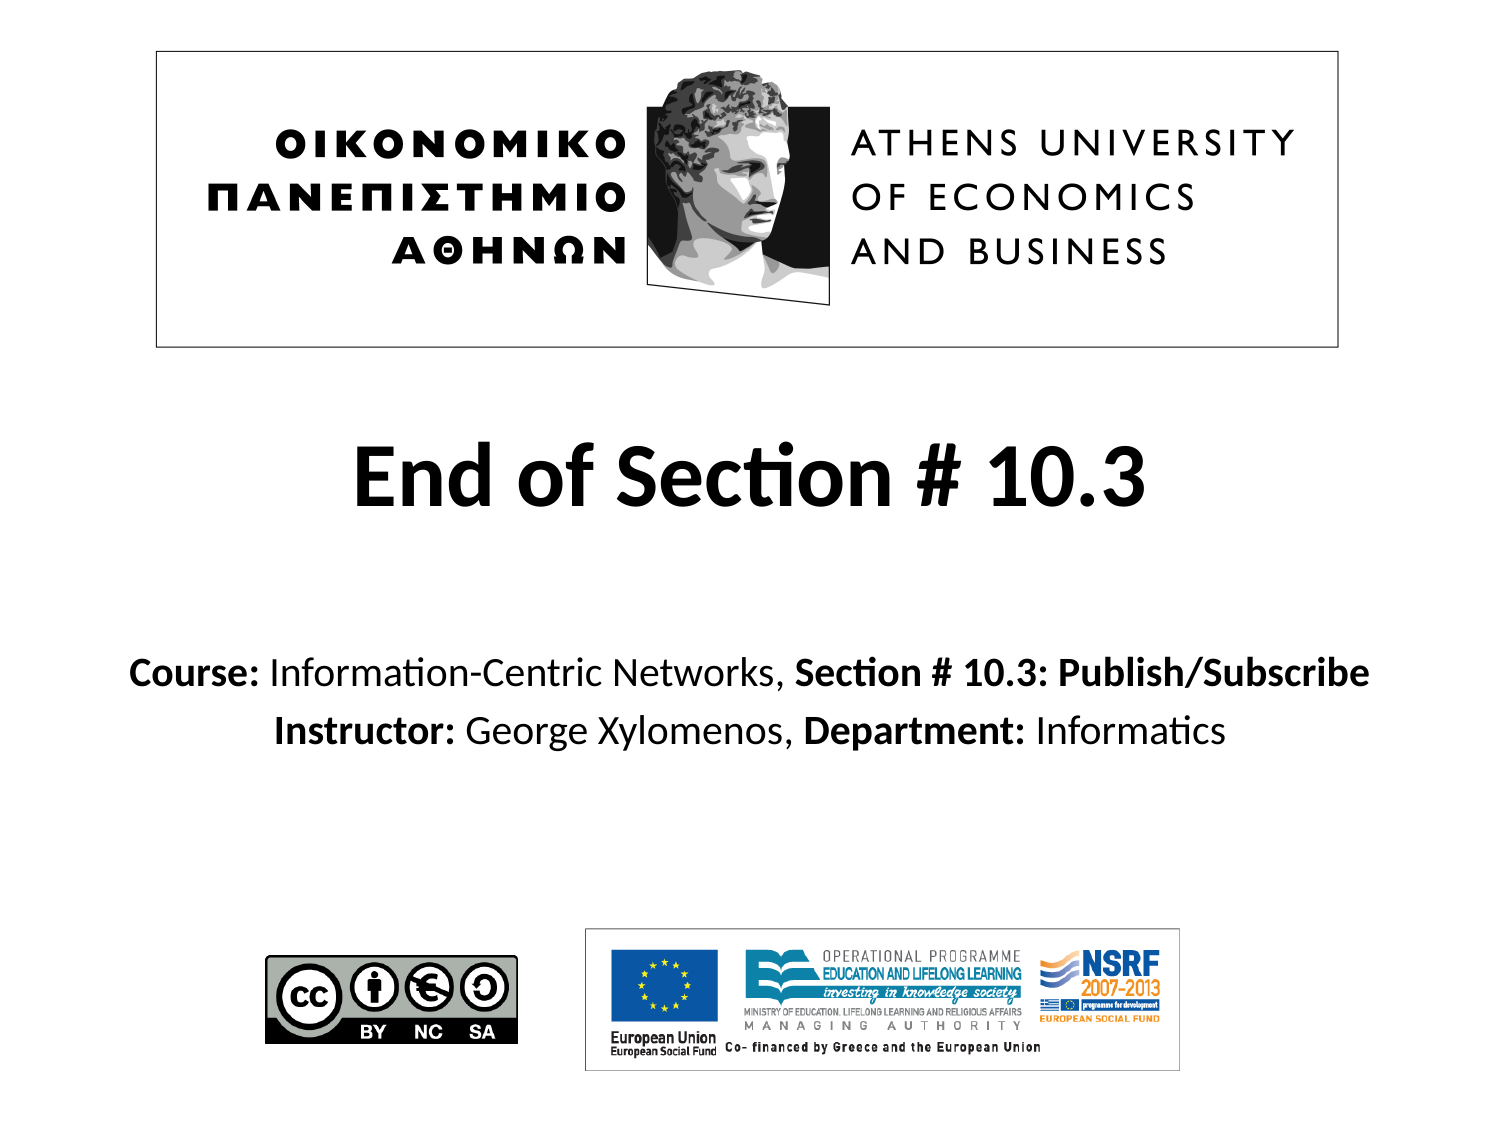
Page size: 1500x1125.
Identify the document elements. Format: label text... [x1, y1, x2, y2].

title End of Section # 10.3 [112, 349, 1388, 591]
subtitle Course: Information-Centric Networks, Section # 10.3: Publish/Subscribe Instructor: George Xylomenos, Department: Informatics [112, 637, 1388, 925]
picture [265, 955, 518, 1044]
picture [585, 928, 1180, 1071]
picture [147, 42, 1347, 349]
